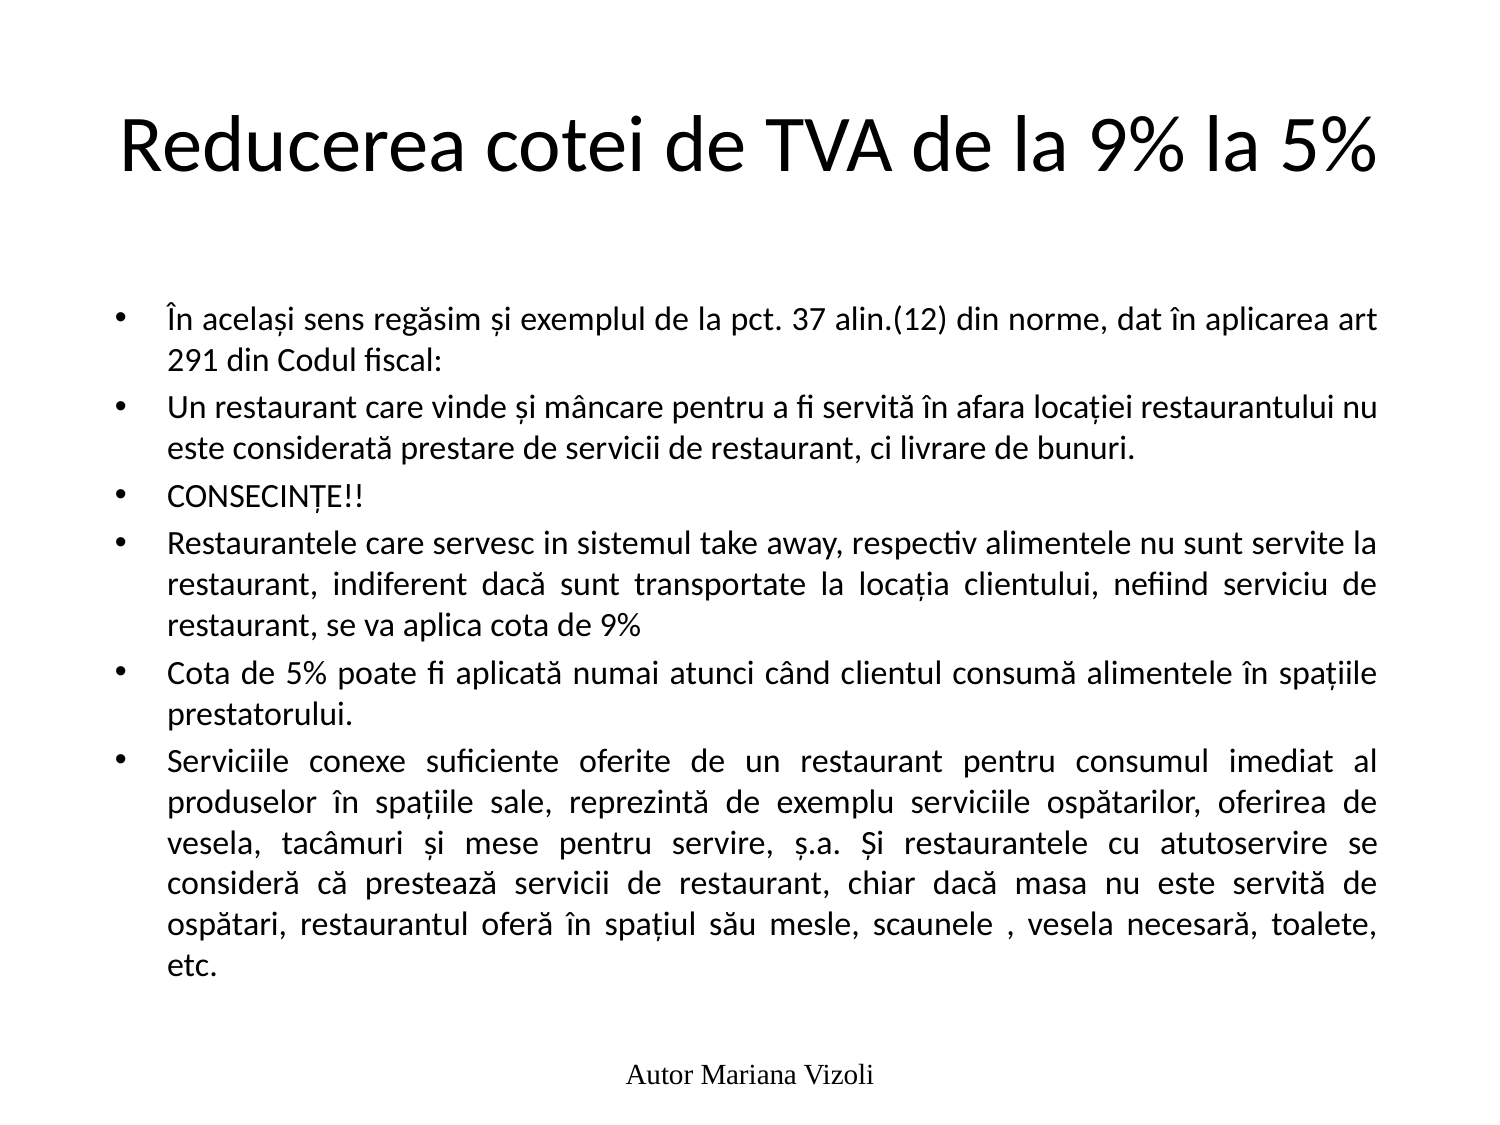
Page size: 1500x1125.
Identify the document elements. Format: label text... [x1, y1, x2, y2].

footer Autor Mariana Vizoli [512, 1042, 988, 1103]
title Reducerea cotei de TVA de la 9% la 5% [75, 45, 1425, 233]
list În același sens regăsim și exemplul de la pct. 37 alin.(12) din norme, dat în aplicarea art 291 din Codul fiscal: Un restaurant care vinde și mâncare pentru a fi servită în afara locației restaurantului nu este considerată prestare de servicii de restaurant, ci livrare de bunuri. CONSECINȚE!! Restaurantele care servesc in sistemul take away, respectiv alimentele nu sunt servite la restaurant, indiferent dacă sunt transportate la locația clientului, nefiind serviciu de restaurant, se va aplica cota de 9% Cota de 5% poate fi aplicată numai atunci când clientul consumă alimentele în spațiile prestatorului. Serviciile conexe suficiente oferite de un restaurant pentru consumul imediat al produselor în spațiile sale, reprezintă de exemplu serviciile ospătarilor, oferirea de vesela, tacâmuri și mese pentru servire, ș.a. Și restaurantele cu atutoservire se consideră că prestează servicii de restaurant, chiar dacă masa nu este servită de ospătari, restaurantul oferă în spațiul său mesle, scaunele , vesela necesară, toalete, etc. [99, 289, 1394, 1003]
